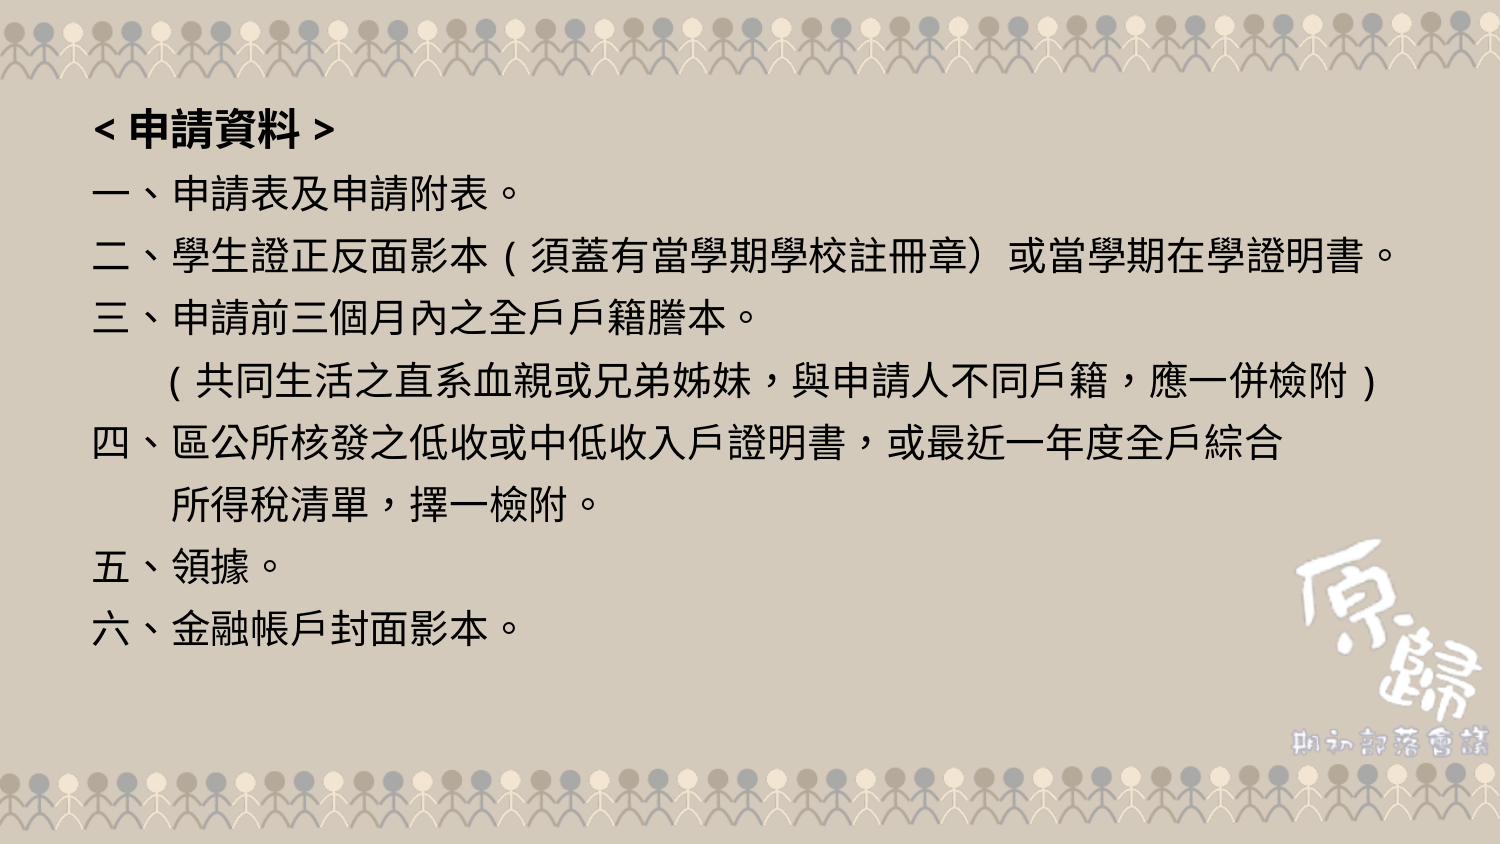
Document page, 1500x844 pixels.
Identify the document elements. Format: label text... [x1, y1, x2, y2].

slide_number 29 [1074, 782, 1425, 827]
list <申請資料> 一、申請表及申請附表。 二、學生證正反面影本(須蓋有當學期學校註冊章）或當學期在學證明書。 三、申請前三個月內之全戶戶籍謄本。 (共同生活之直系血親或兄弟姊妹，與申請人不同戶籍，應一併檢附) 四、區公所核發之低收或中低收入戶證明書，或最近一年度全戶綜合 所得稅清單，擇一檢附。 五、領據。 六、金融帳戶封面影本。 [76, 79, 1424, 755]
